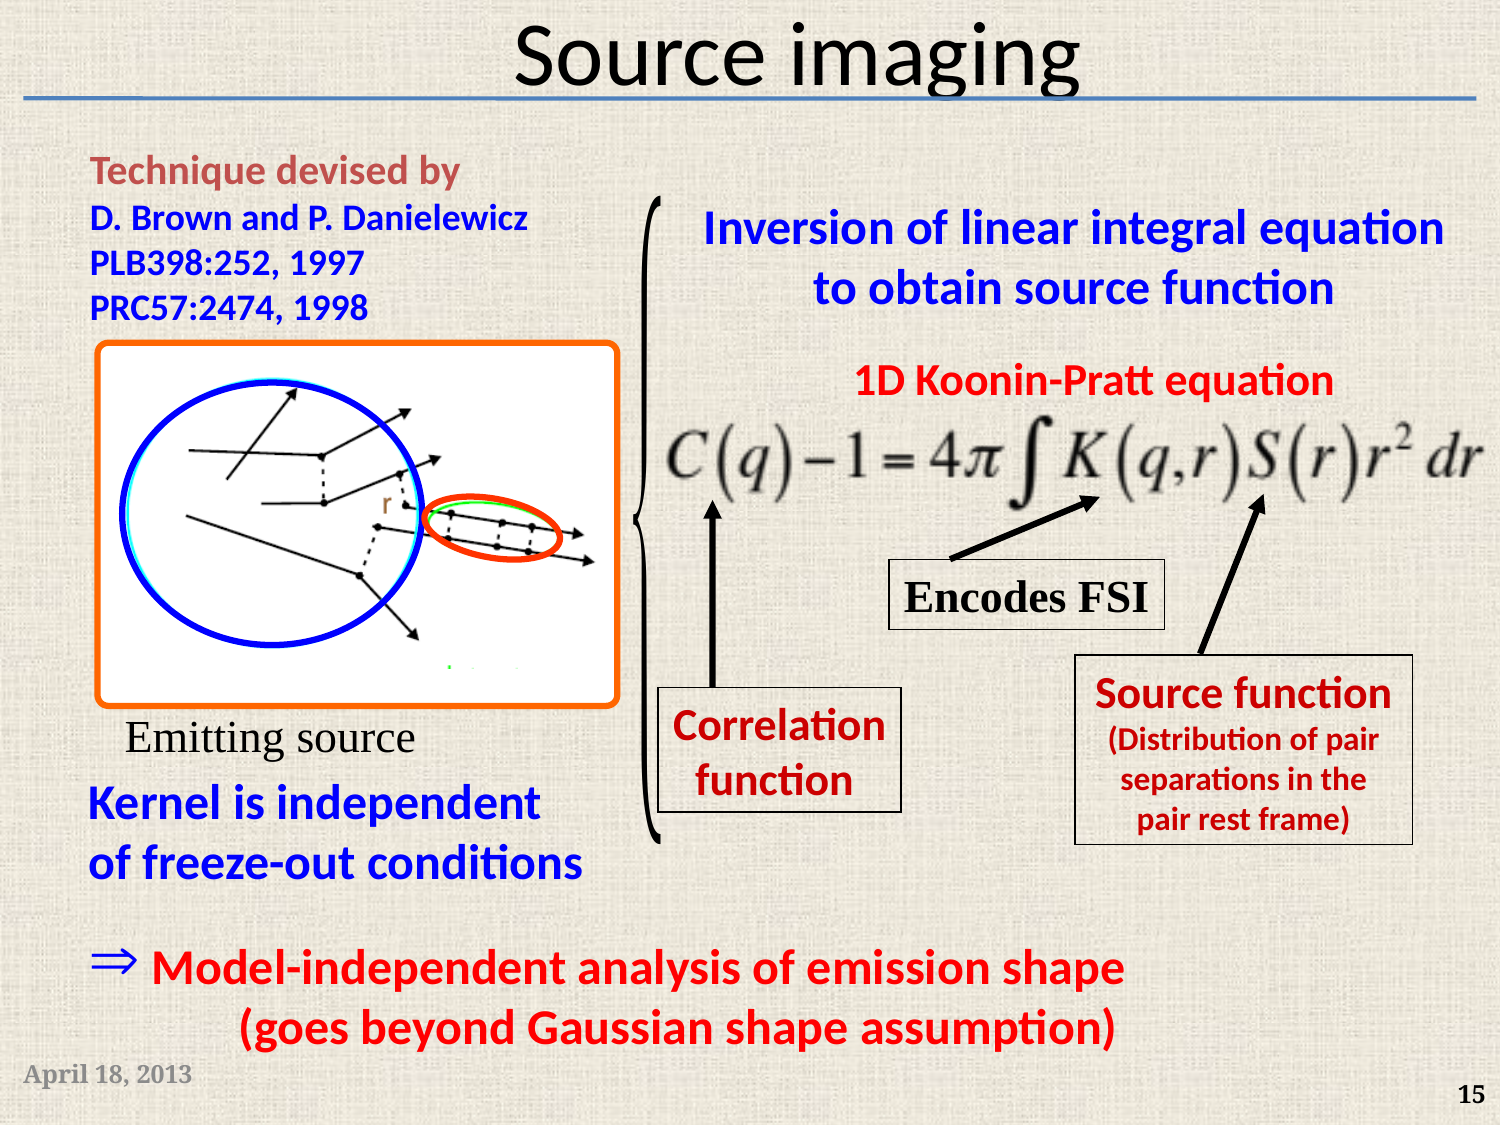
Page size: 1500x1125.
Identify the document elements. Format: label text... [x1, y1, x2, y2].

text_box 1D Koonin-Pratt equation [838, 342, 1350, 406]
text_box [109, 362, 606, 770]
text_box Kernel is independent of freeze-out conditions Model-independent analysis of emission shape (goes beyond Gaussian shape assumption) [73, 762, 1339, 1062]
text_box Source imaging [198, 4, 1398, 93]
text_box Encodes FSI [889, 559, 1165, 630]
picture [617, 149, 772, 951]
text_box Correlation function [776, 687, 901, 813]
slide_number 15 [1150, 1066, 1500, 1125]
text_box Inversion of linear integral equation to obtain source function [776, 187, 1488, 323]
text_box [97, 342, 611, 705]
text_box [0, 0, 1500, 1125]
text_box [662, 408, 1487, 515]
text_box Source function (Distribution of pair separations in the pair rest frame) [1074, 655, 1413, 845]
text_box Technique devised by D. Brown and P. Danielewicz PLB398:252, 1997 PRC57:2474, 1998 [75, 135, 563, 336]
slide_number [8, 1035, 358, 1111]
